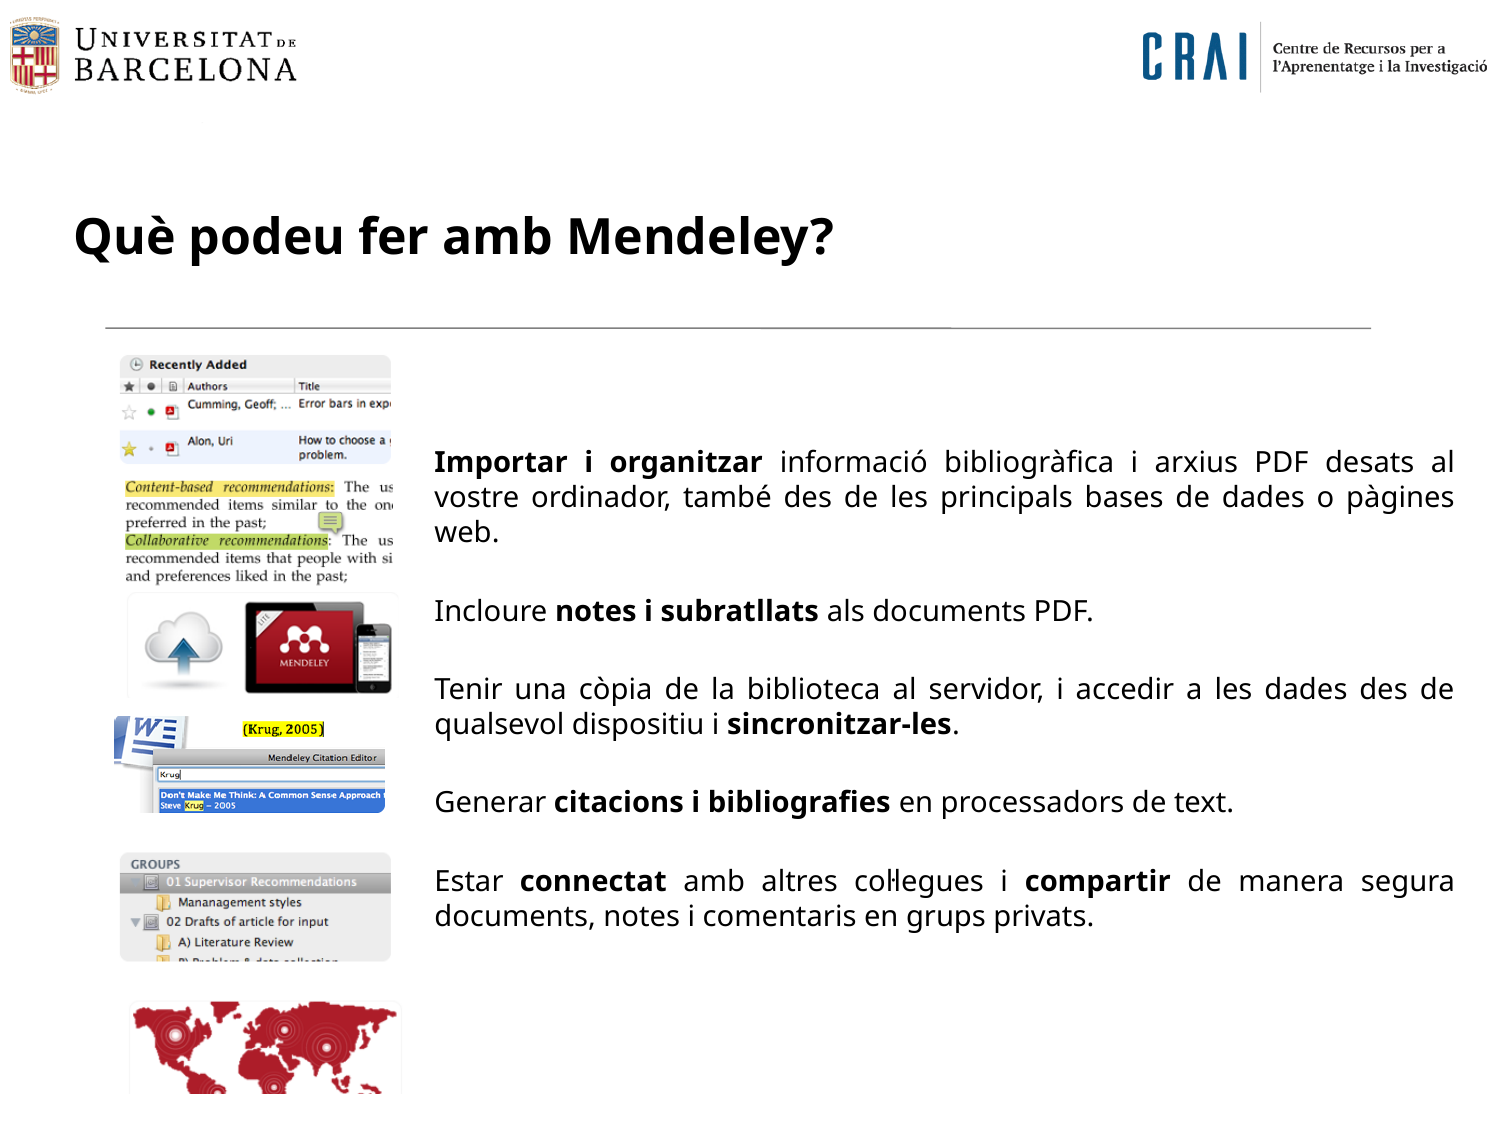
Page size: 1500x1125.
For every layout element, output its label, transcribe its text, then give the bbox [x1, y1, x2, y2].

picture [110, 715, 398, 817]
picture [115, 847, 402, 976]
picture [125, 986, 412, 1095]
title Què podeu fer amb Mendeley? [58, 137, 1409, 267]
picture [8, 15, 1490, 219]
subtitle Importar i organitzar informació bibliogràfica i arxius PDF desats al vostre ordinador, també des de les principals bases de dades o pàgines web. Incloure notes i subratllats als documents PDF. Tenir una còpia de la biblioteca al servidor, i accedir a les dades des de qualsevol dispositiu i sincronitzar-les. Generar citacions i bibliografies en processadors de text. Estar connectat amb altres col·legues i compartir de manera segura documents, notes i comentaris en grups privats. [419, 397, 1471, 1095]
picture [115, 349, 405, 698]
